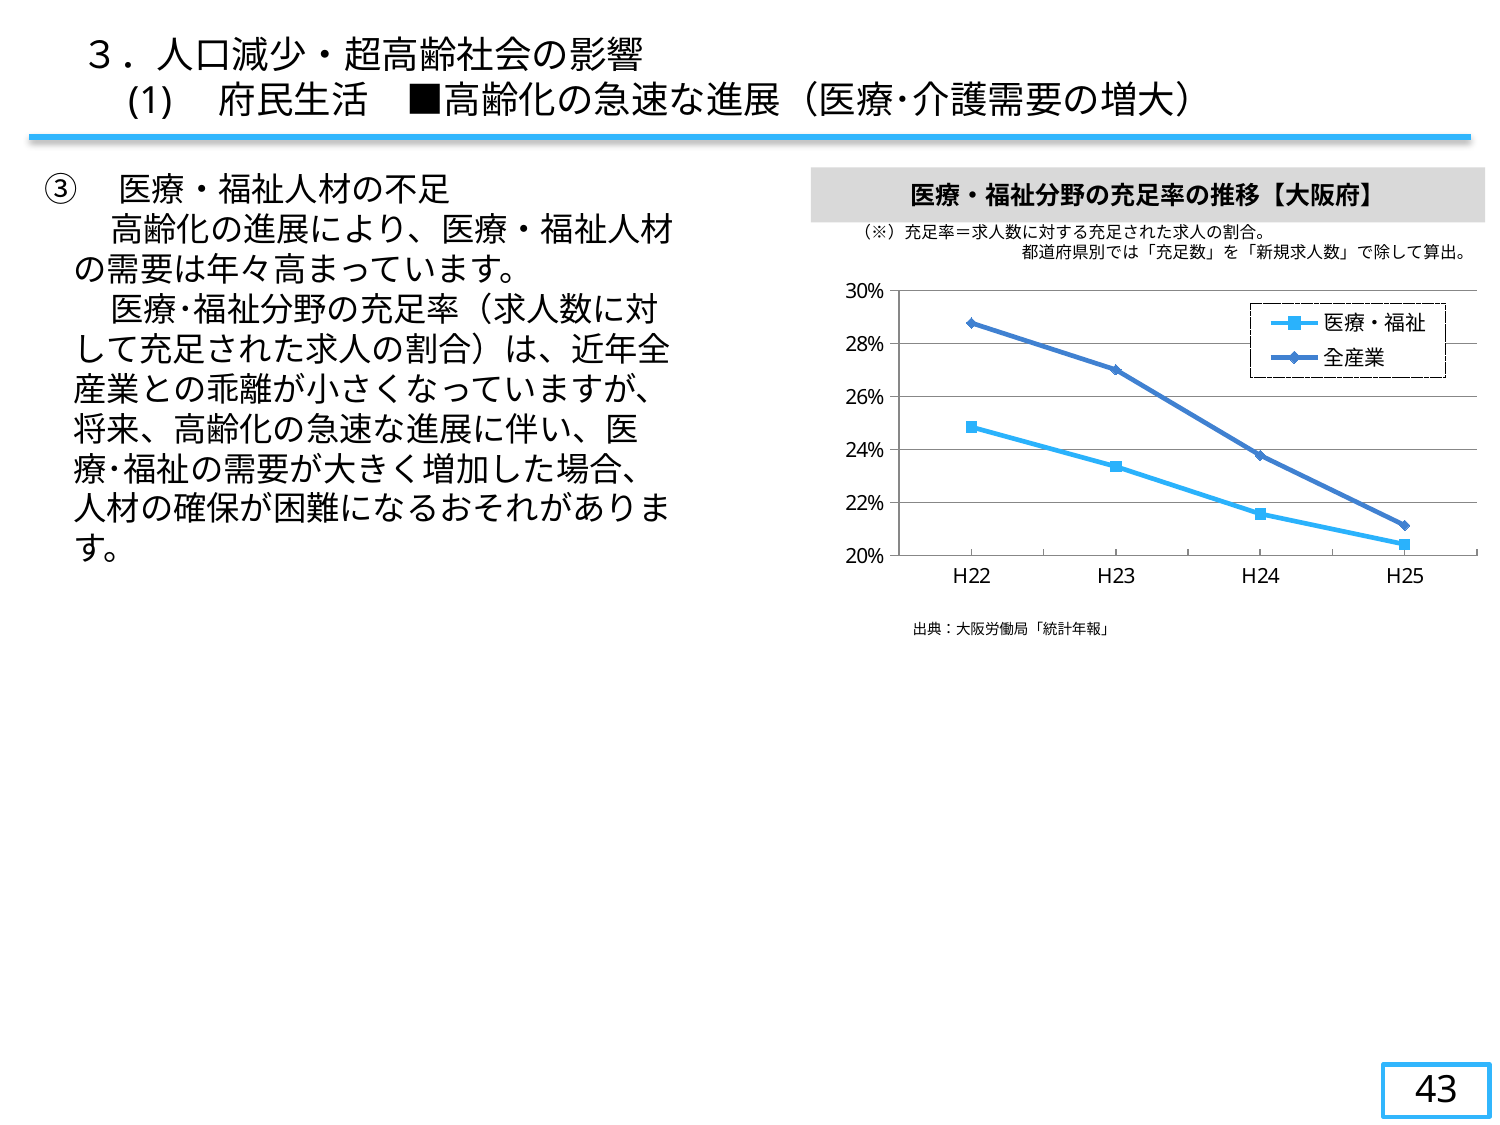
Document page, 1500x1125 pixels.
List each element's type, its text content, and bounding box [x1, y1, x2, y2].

text_box 医療・福祉分野の充足率の推移【大阪府】 [810, 167, 1486, 223]
text_box 出典：大阪労働局「統計年報」 [897, 612, 1294, 645]
text_box ３．人口減少・超高齢社会の影響 (1) 府民生活 ■高齢化の急速な進展（医療･介護需要の増大） [29, 24, 1365, 129]
text_box ③ 医療・福祉人材の不足 高齢化の進展により、医療・福祉人材の需要は年々高まっています。 医療･福祉分野の充足率（求人数に対して充足された求人の割合）は、近年全産業との乖離が小さくなっていますが、将来、高齢化の急速な進展に伴い、医療･福祉の需要が大きく増加した場合、人材の確保が困難になるおそれがあります。 [29, 160, 697, 575]
text_box （※）充足率＝求人数に対する充足された求人の割合。 都道府県別では「充足数」を「新規求人数」で除して算出。 [839, 214, 1500, 269]
chart [817, 269, 1500, 596]
text_box 43 [1381, 1062, 1492, 1119]
